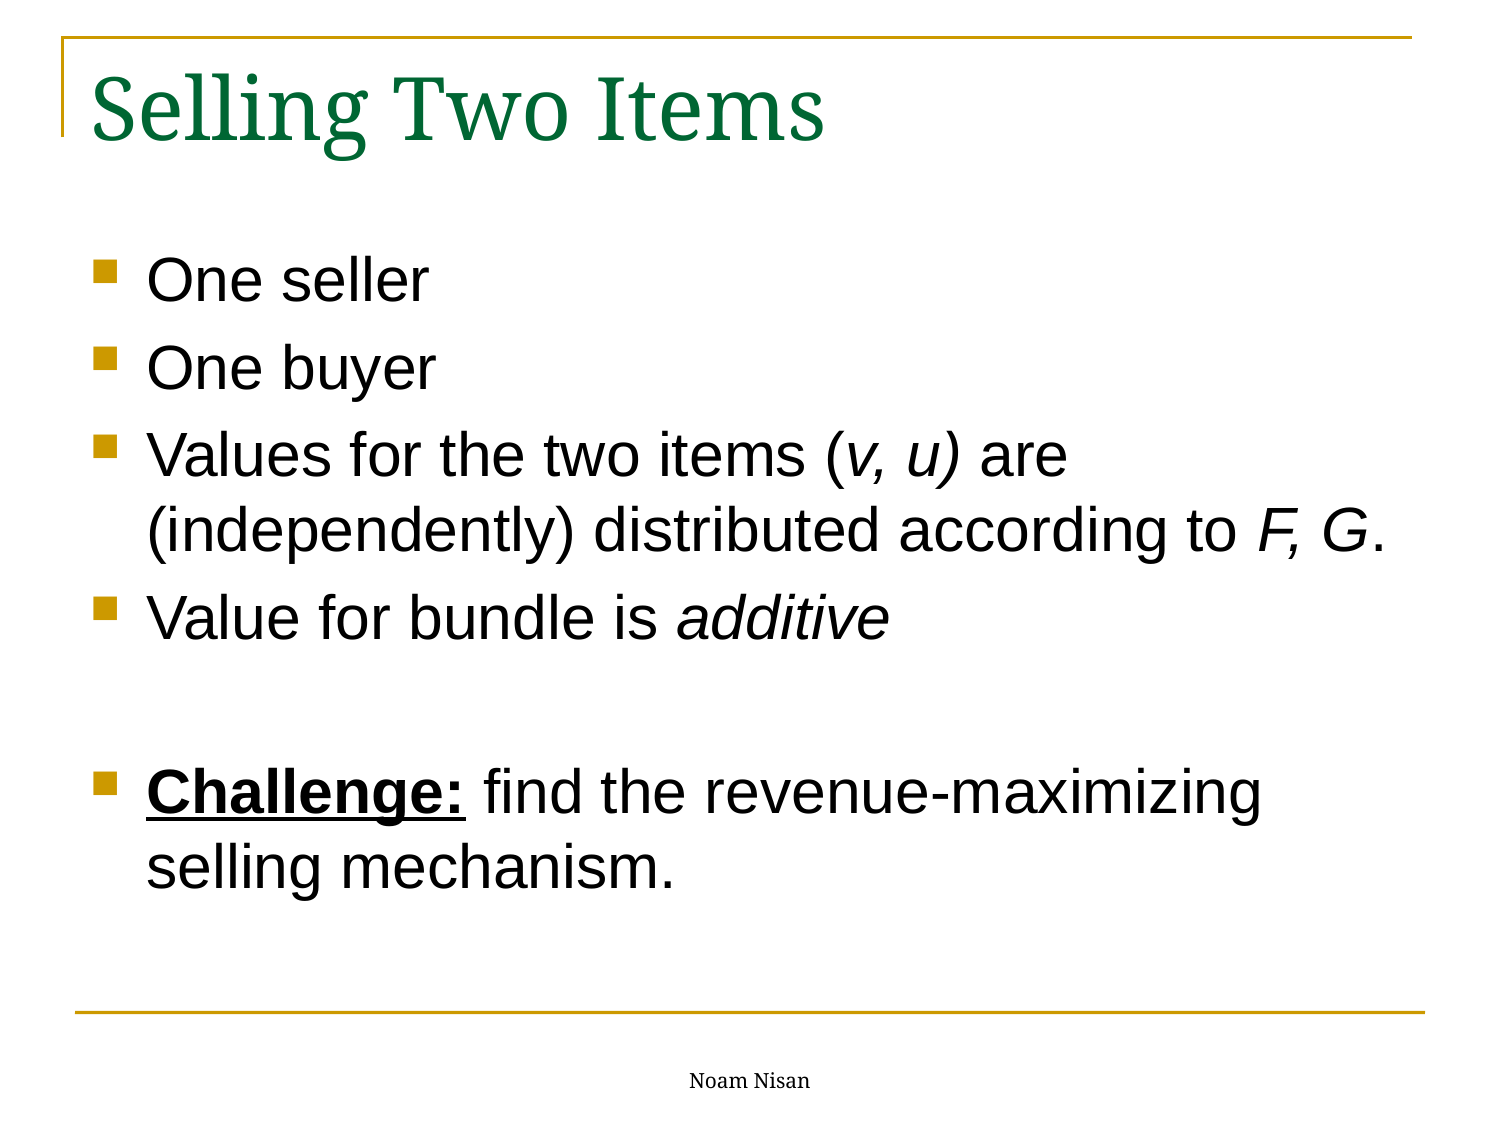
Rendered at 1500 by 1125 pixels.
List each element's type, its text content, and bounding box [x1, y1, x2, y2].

footer Noam Nisan [512, 1024, 988, 1101]
title Selling Two Items [75, 45, 1425, 231]
list One seller One buyer Values for the two items (v, u) are (independently) distributed according to F, G. Value for bundle is additive Challenge: find the revenue-maximizing selling mechanism. [75, 231, 1459, 1006]
